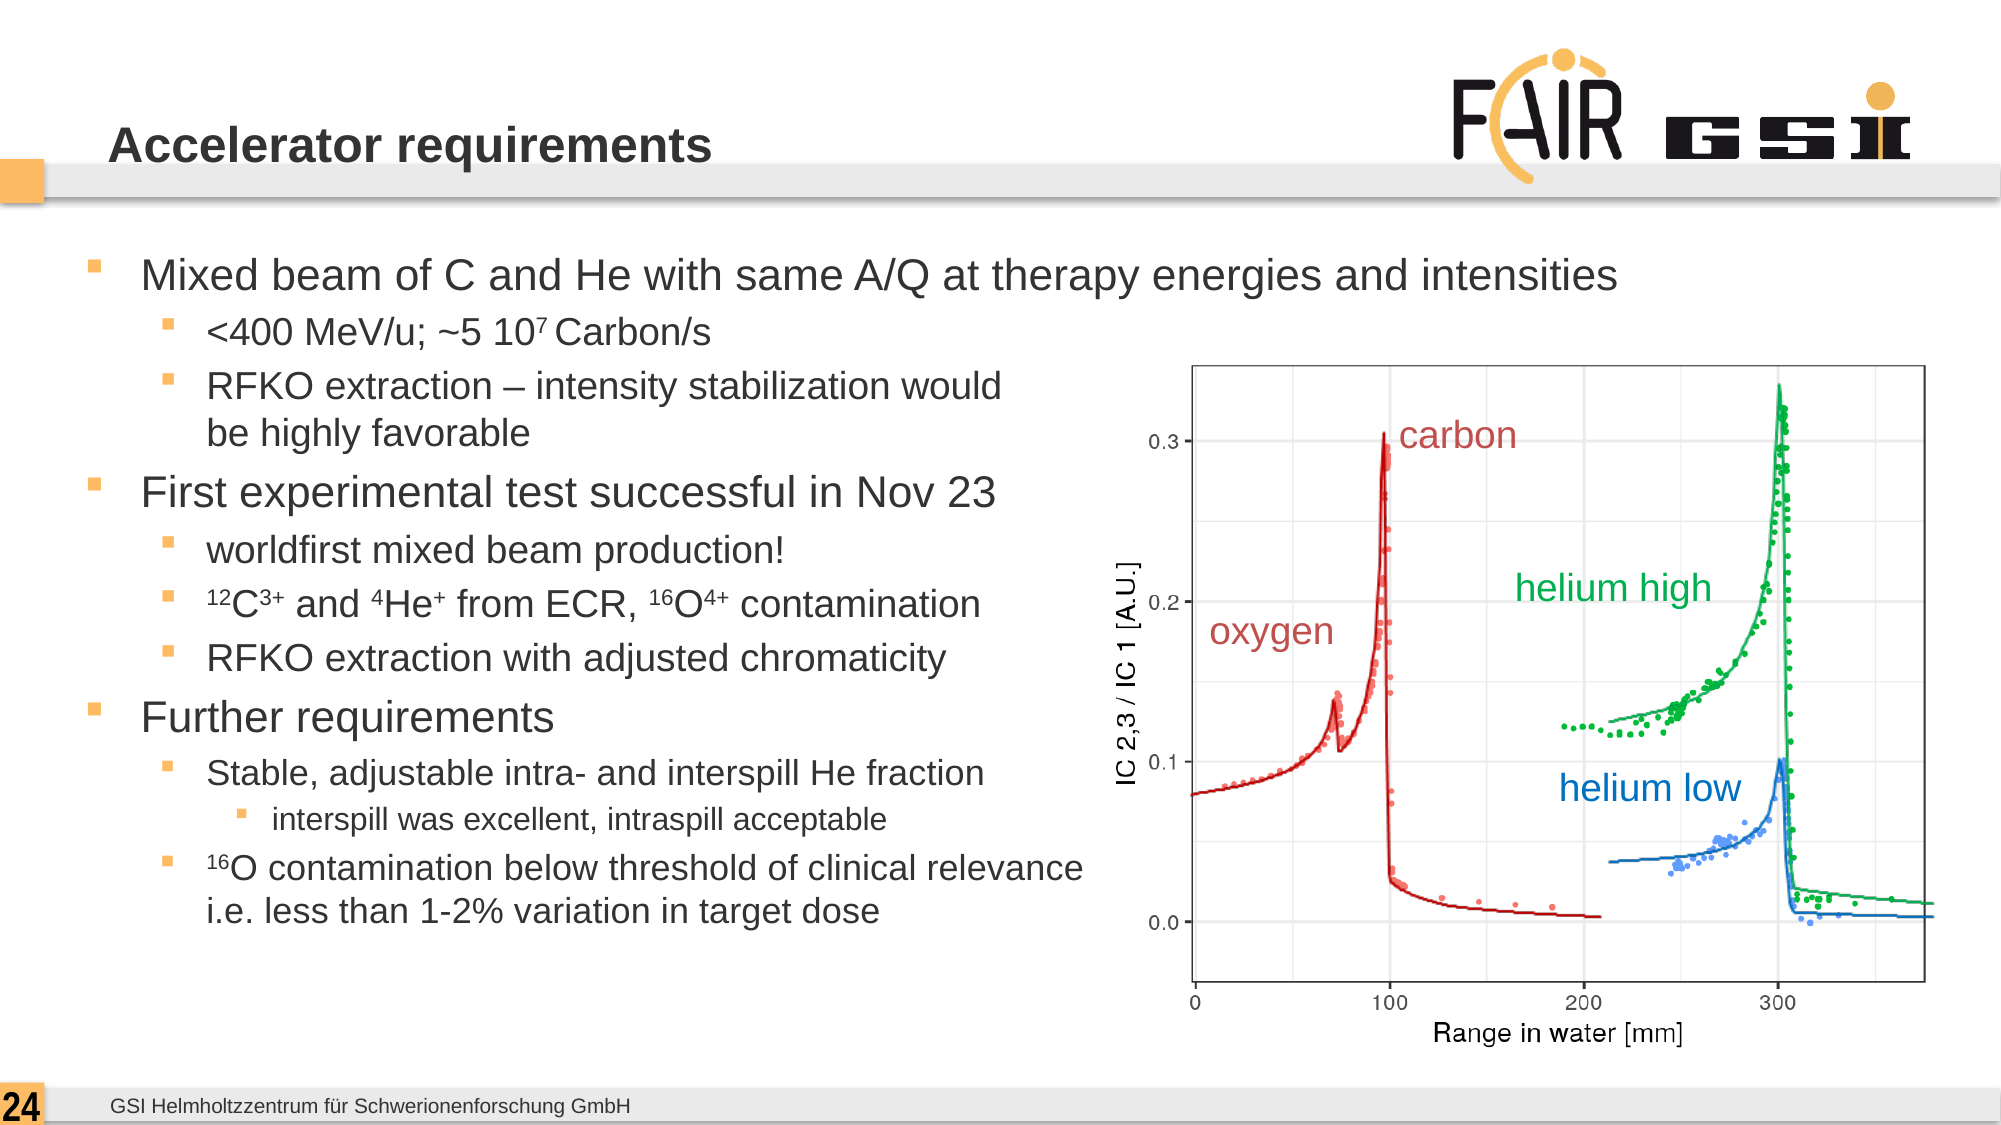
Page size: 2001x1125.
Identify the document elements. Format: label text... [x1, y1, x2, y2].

title Accelerator requirements [92, 50, 1558, 180]
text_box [1101, 306, 1965, 1061]
picture [1664, 79, 1912, 162]
picture [1452, 45, 1623, 187]
text_box 24 [0, 1071, 454, 1125]
list Mixed beam of C and He with same A/Q at therapy energies and intensities <400 MeV/u; ~5 107 Carbon/s RFKO extraction – intensity stabilization would be highly favorable First experimental test successful in Nov 23 worldfirst mixed beam production! 12C3+ and 4He+ from ECR, 16O4+ contamination RFKO extraction with adjusted chromaticity Further requirements Stable, adjustable intra- and interspill He fraction interspill was excellent, intraspill acceptable 16O contamination below threshold of clinical relevance i.e. less than 1-2% variation in target dose [69, 237, 1912, 1043]
